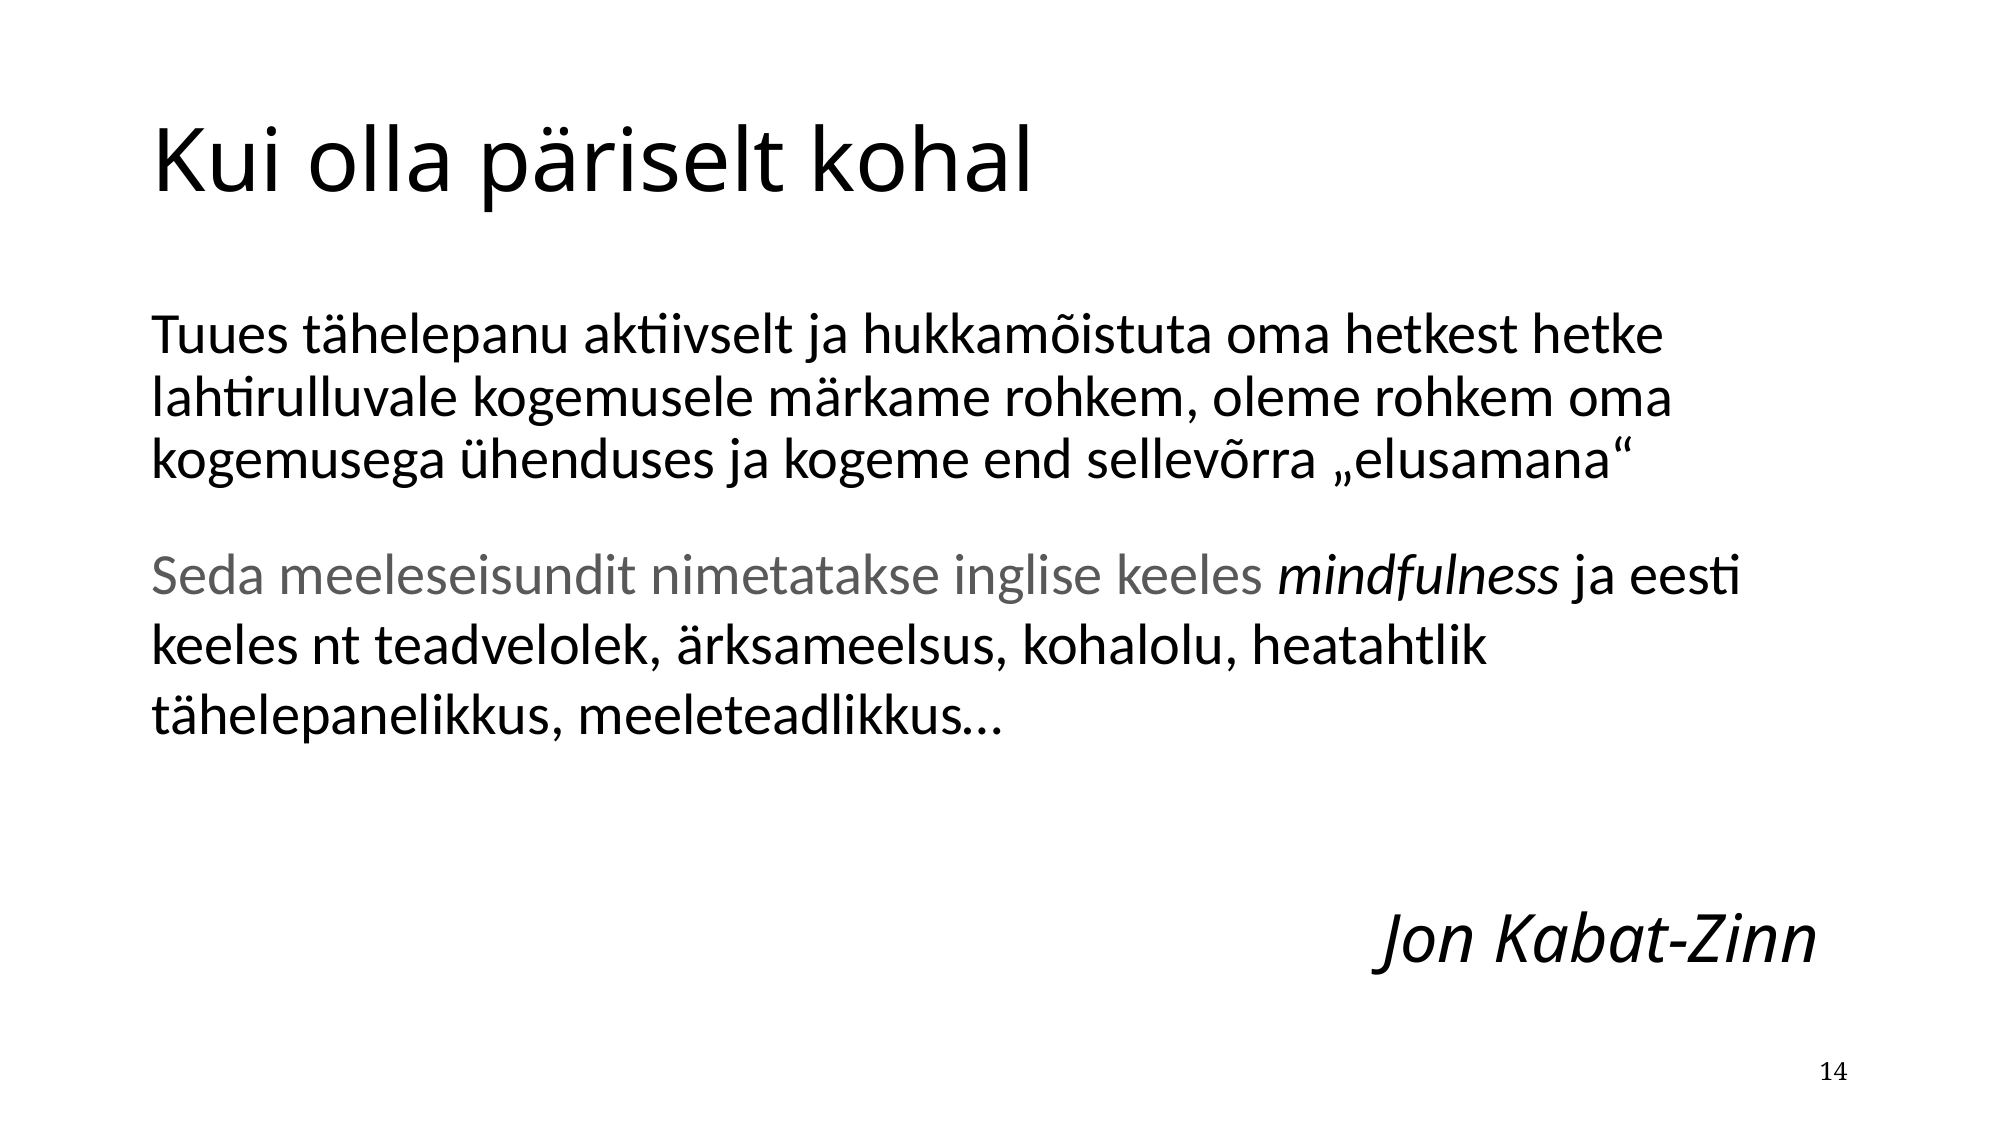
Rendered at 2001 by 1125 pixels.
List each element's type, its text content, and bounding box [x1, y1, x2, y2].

slide_number 14 [1412, 1042, 1863, 1103]
title Kui olla päriselt kohal [136, 106, 1862, 325]
list Tuues tähelepanu aktiivselt ja hukkamõistuta oma hetkest hetke lahtirulluvale kogemusele märkame rohkem, oleme rohkem oma kogemusega ühenduses ja kogeme end sellevõrra „elusamana“ [136, 295, 1807, 528]
text_box Seda meeleseisundit nimetatakse inglise keeles mindfulness ja eesti keeles nt teadvelolek, ärksameelsus, kohalolu, heatahtlik tähelepanelikkus, meeleteadlikkus… [136, 528, 1894, 824]
text_box Jon Kabat-Zinn [334, 888, 1835, 983]
